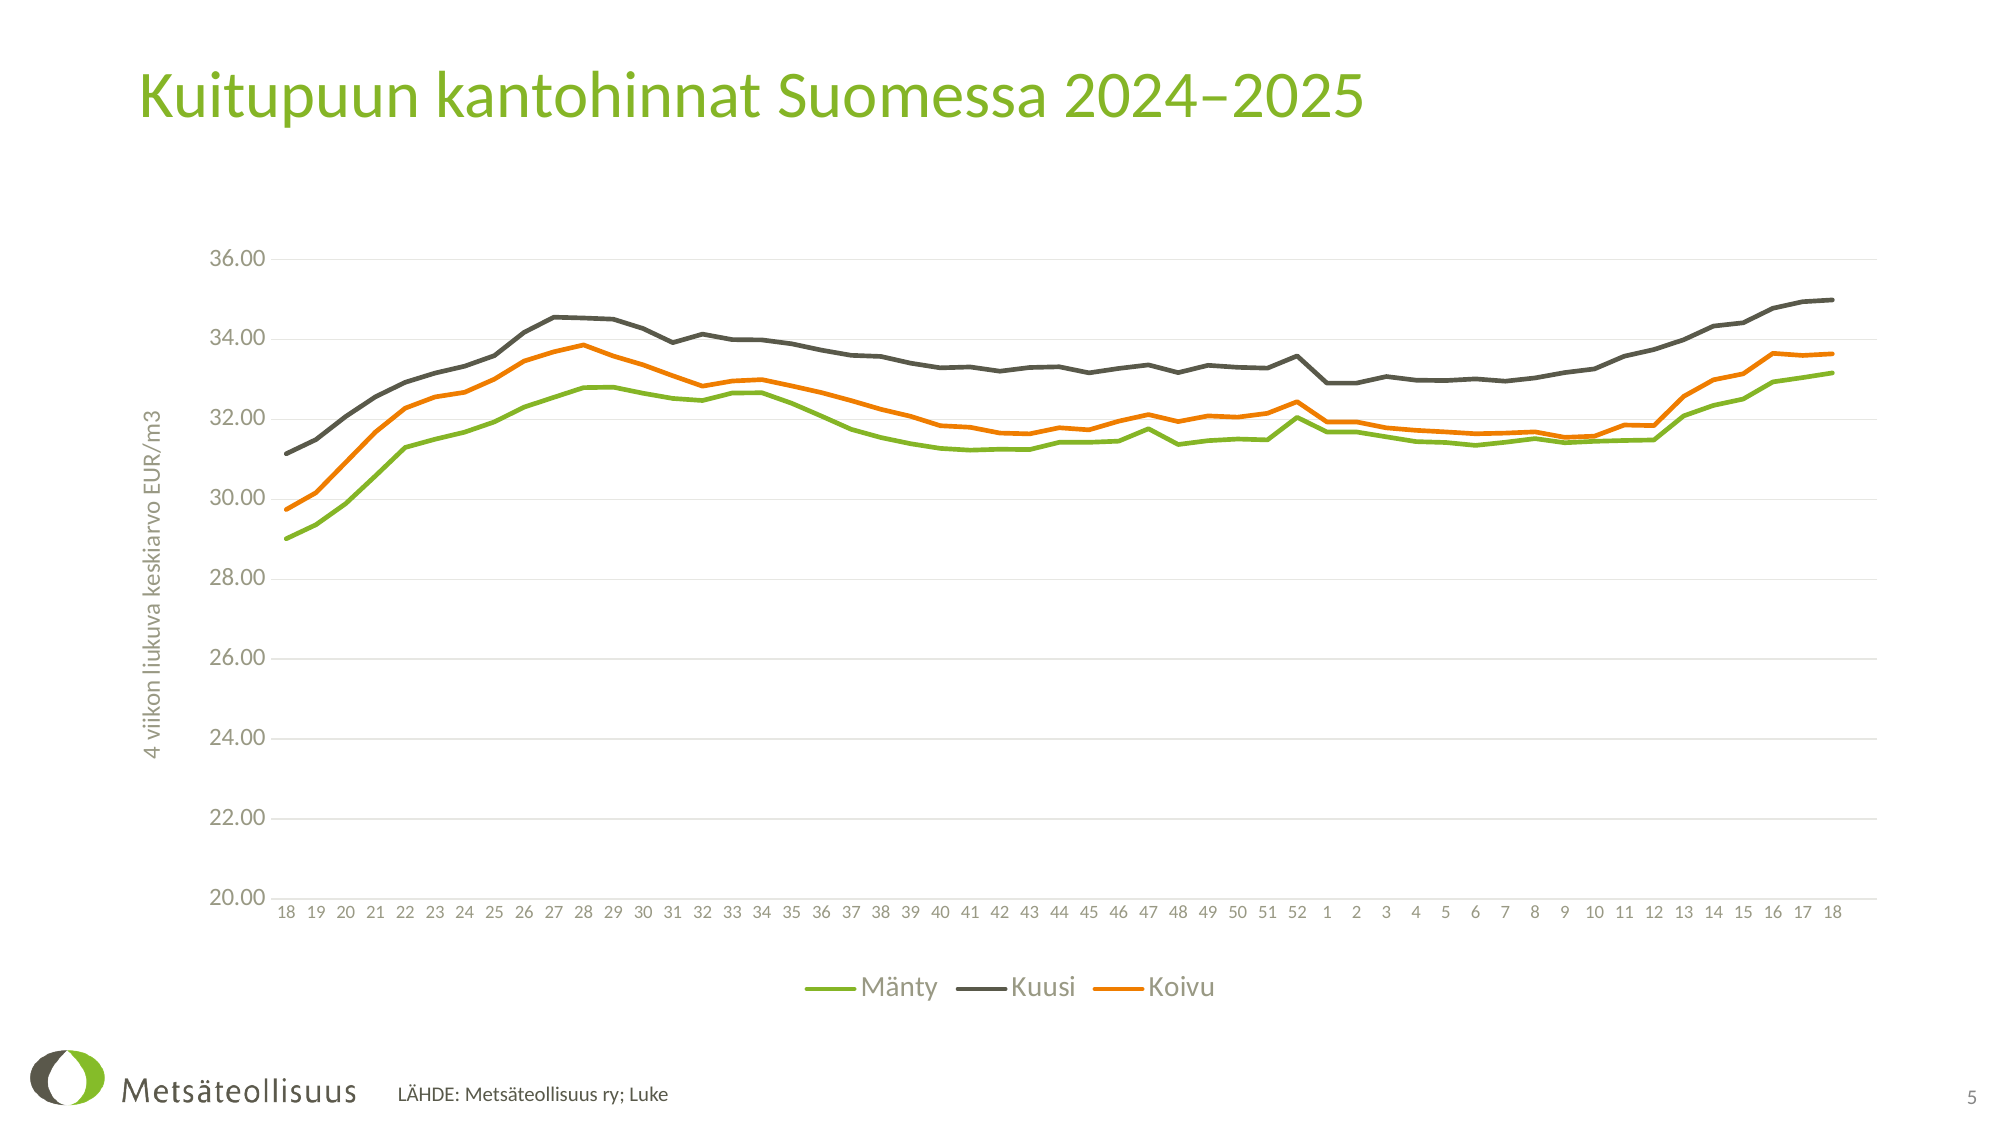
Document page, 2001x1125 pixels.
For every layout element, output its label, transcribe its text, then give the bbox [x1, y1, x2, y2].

slide_number 5 [1898, 1085, 1978, 1114]
picture [29, 1049, 356, 1106]
title Kuitupuun kantohinnat Suomessa 2024–2025 [124, 59, 1878, 207]
chart [124, 235, 1899, 1011]
